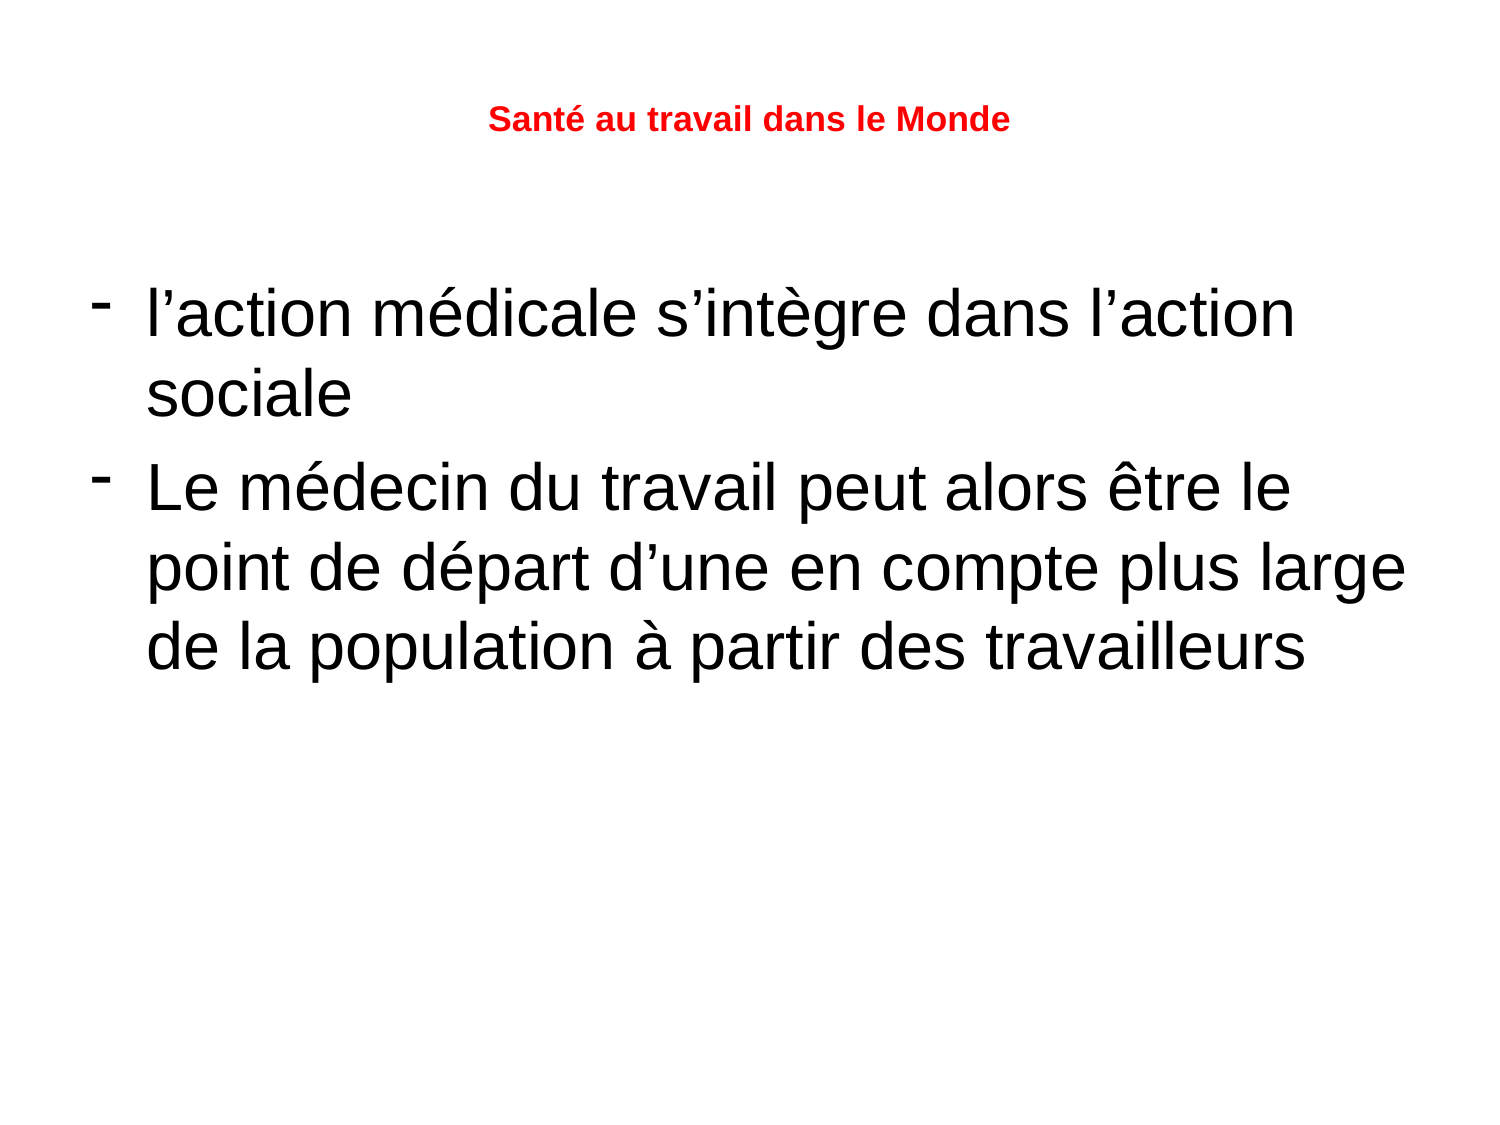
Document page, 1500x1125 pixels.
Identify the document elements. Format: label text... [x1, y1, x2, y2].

title Santé au travail dans le Monde [75, 45, 1425, 233]
list l’action médicale s’intègre dans l’action sociale Le médecin du travail peut alors être le point de départ d’une en compte plus large de la population à partir des travailleurs [75, 262, 1425, 1005]
